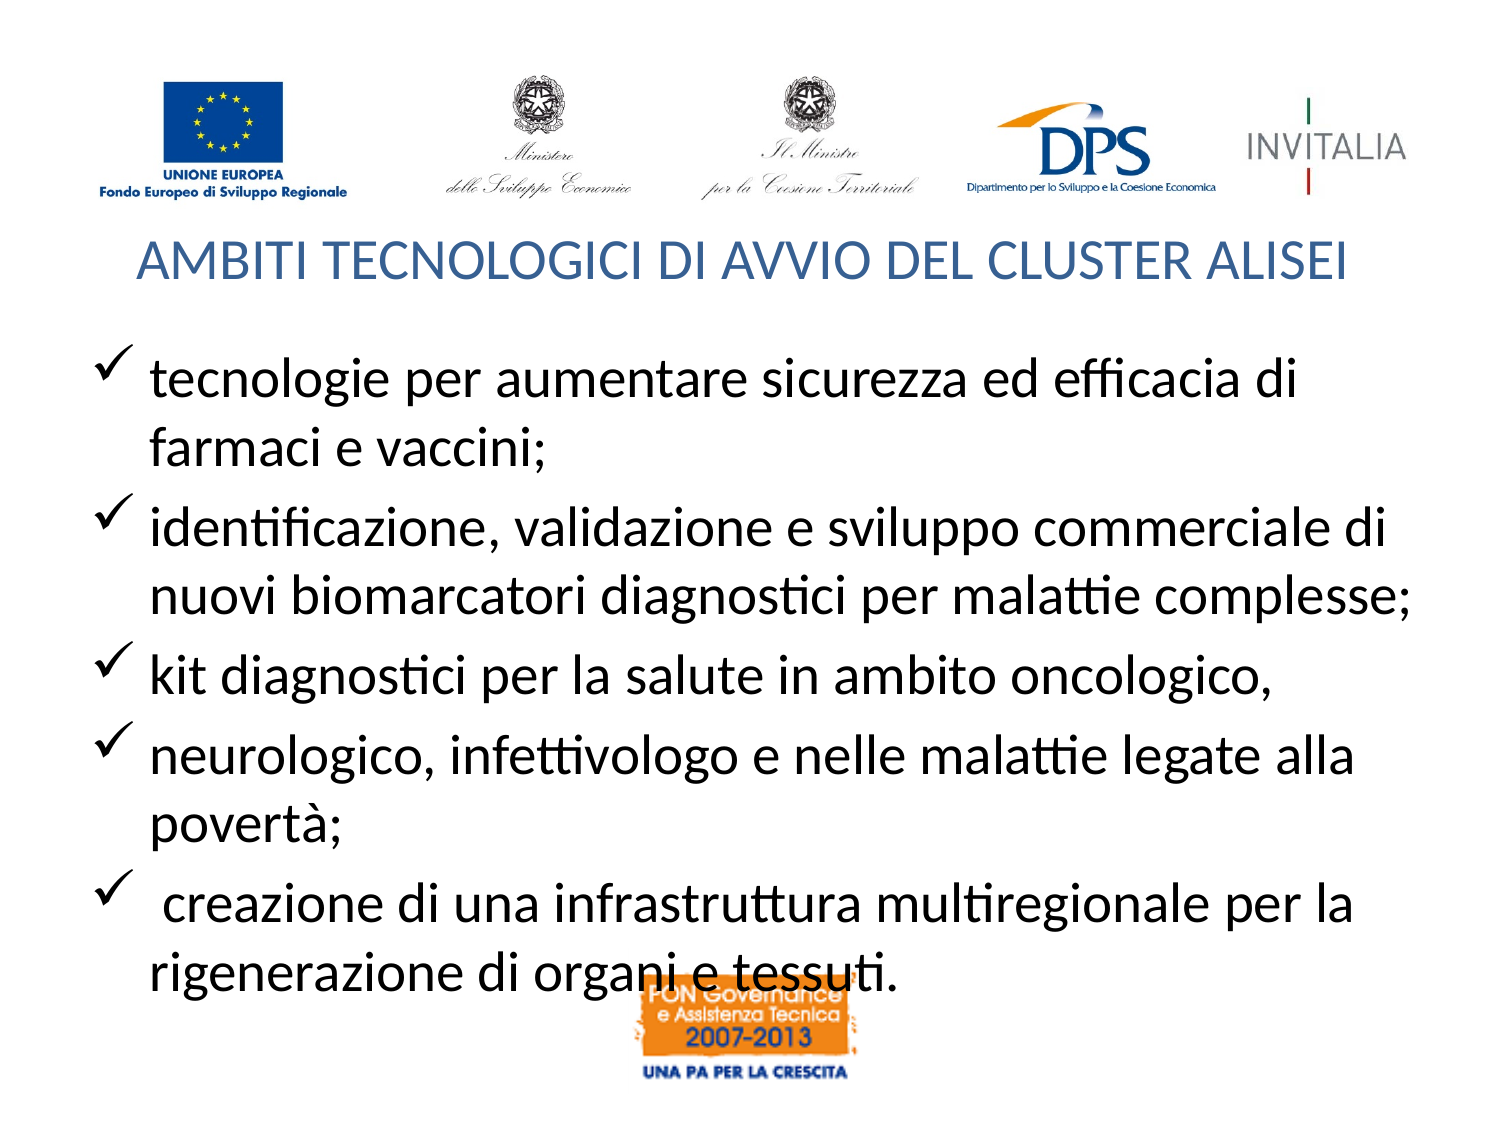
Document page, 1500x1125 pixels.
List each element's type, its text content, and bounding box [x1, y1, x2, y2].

picture [627, 1019, 873, 1094]
picture [76, 66, 370, 209]
picture [1222, 87, 1418, 199]
picture [446, 75, 631, 199]
picture [690, 76, 931, 205]
title AMBITI TECNOLOGICI DI AVVIO DEL CLUSTER ALISEI [32, 213, 1454, 306]
picture [967, 102, 1216, 193]
list tecnologie per aumentare sicurezza ed efficacia di farmaci e vaccini; identificazione, validazione e sviluppo commerciale di nuovi biomarcatori diagnostici per malattie complesse; kit diagnostici per la salute in ambito oncologico, neurologico, infettivologo e nelle malattie legate alla povertà; creazione di una infrastruttura multiregionale per la rigenerazione di organi e tessuti. [75, 333, 1454, 1019]
